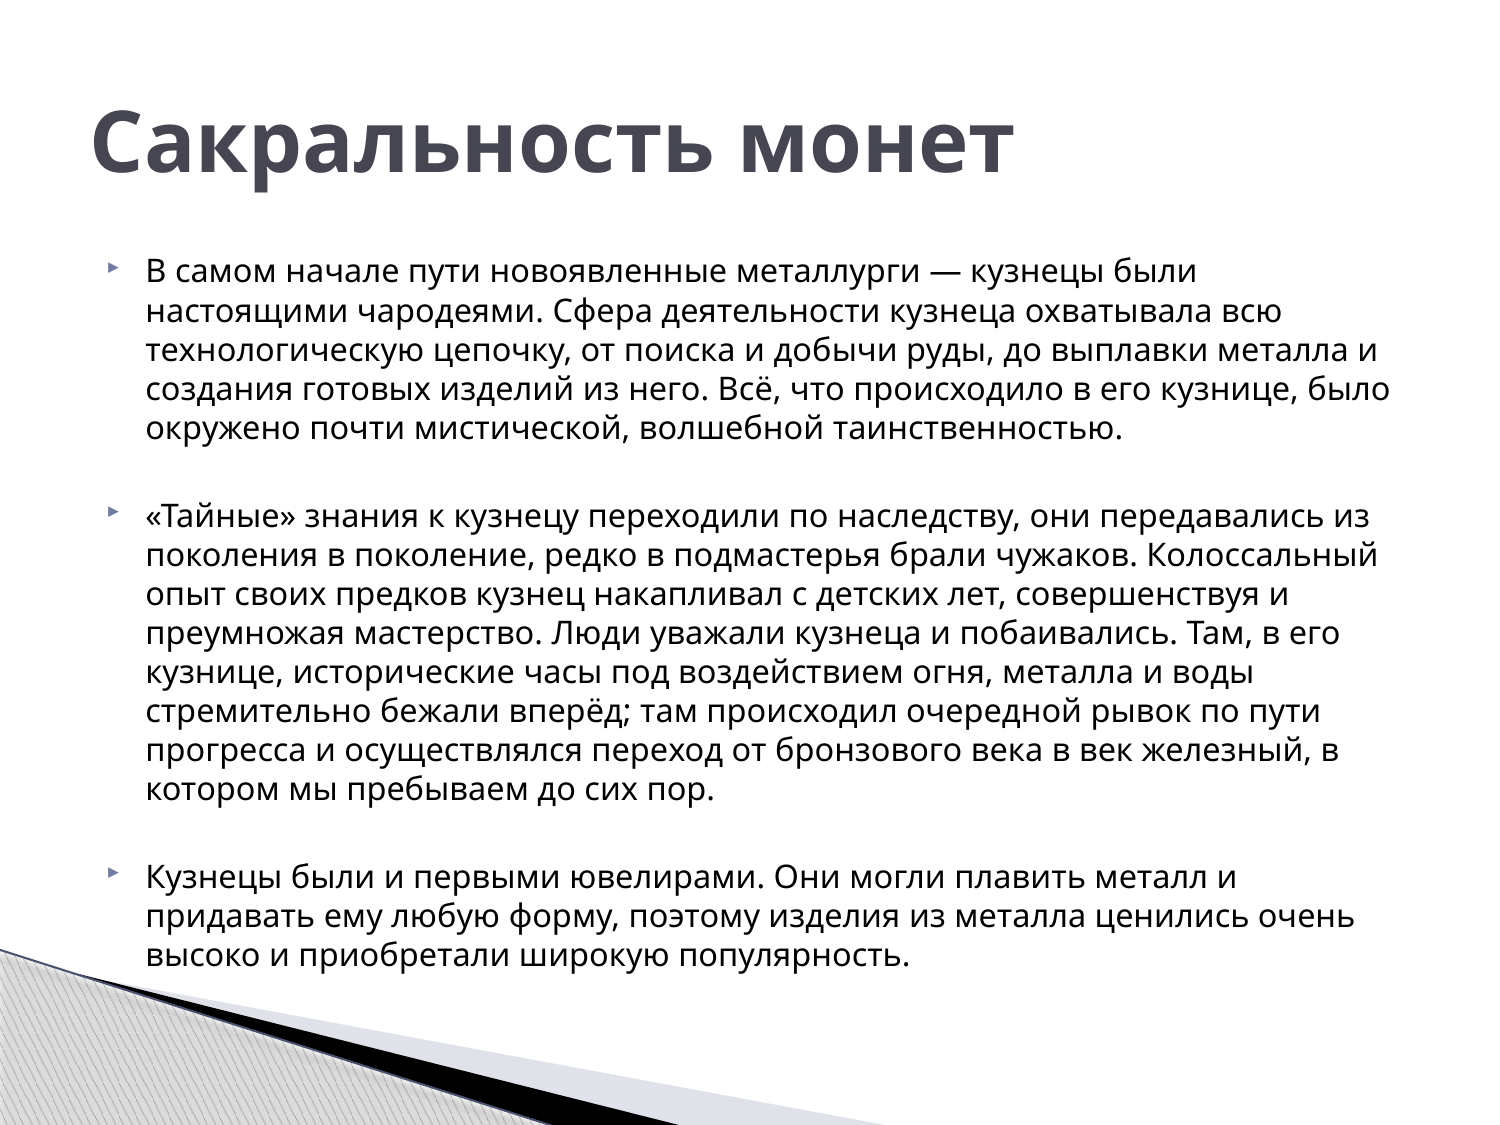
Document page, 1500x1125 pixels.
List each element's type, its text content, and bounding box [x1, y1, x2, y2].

list В самом начале пути новоявленные металлурги — кузнецы были настоящими чародеями. Сфера деятельности кузнеца охватывала всю технологическую цепочку, от поиска и добычи руды, до выплавки металла и создания готовых изделий из него. Всё, что происходило в его кузнице, было окружено почти мистической, волшебной таинственностью. «Тайные» знания к кузнецу переходили по наследству, они передавались из поколения в поколение, редко в подмастерья брали чужаков. Колоссальный опыт своих предков кузнец накапливал с детских лет, совершенствуя и преумножая мастерство. Люди уважали кузнеца и побаивались. Там, в его кузнице, исторические часы под воздействием огня, металла и воды стремительно бежали вперёд; там происходил очередной рывок по пути прогресса и осуществлялся переход от бронзового века в век железный, в котором мы пребываем до сих пор. Кузнецы были и первыми ювелирами. Они могли плавить металл и придавать ему любую форму, поэтому изделия из металла ценились очень высоко и приобретали широкую популярность. [75, 243, 1425, 986]
title Сакральность монет [75, 45, 1425, 233]
